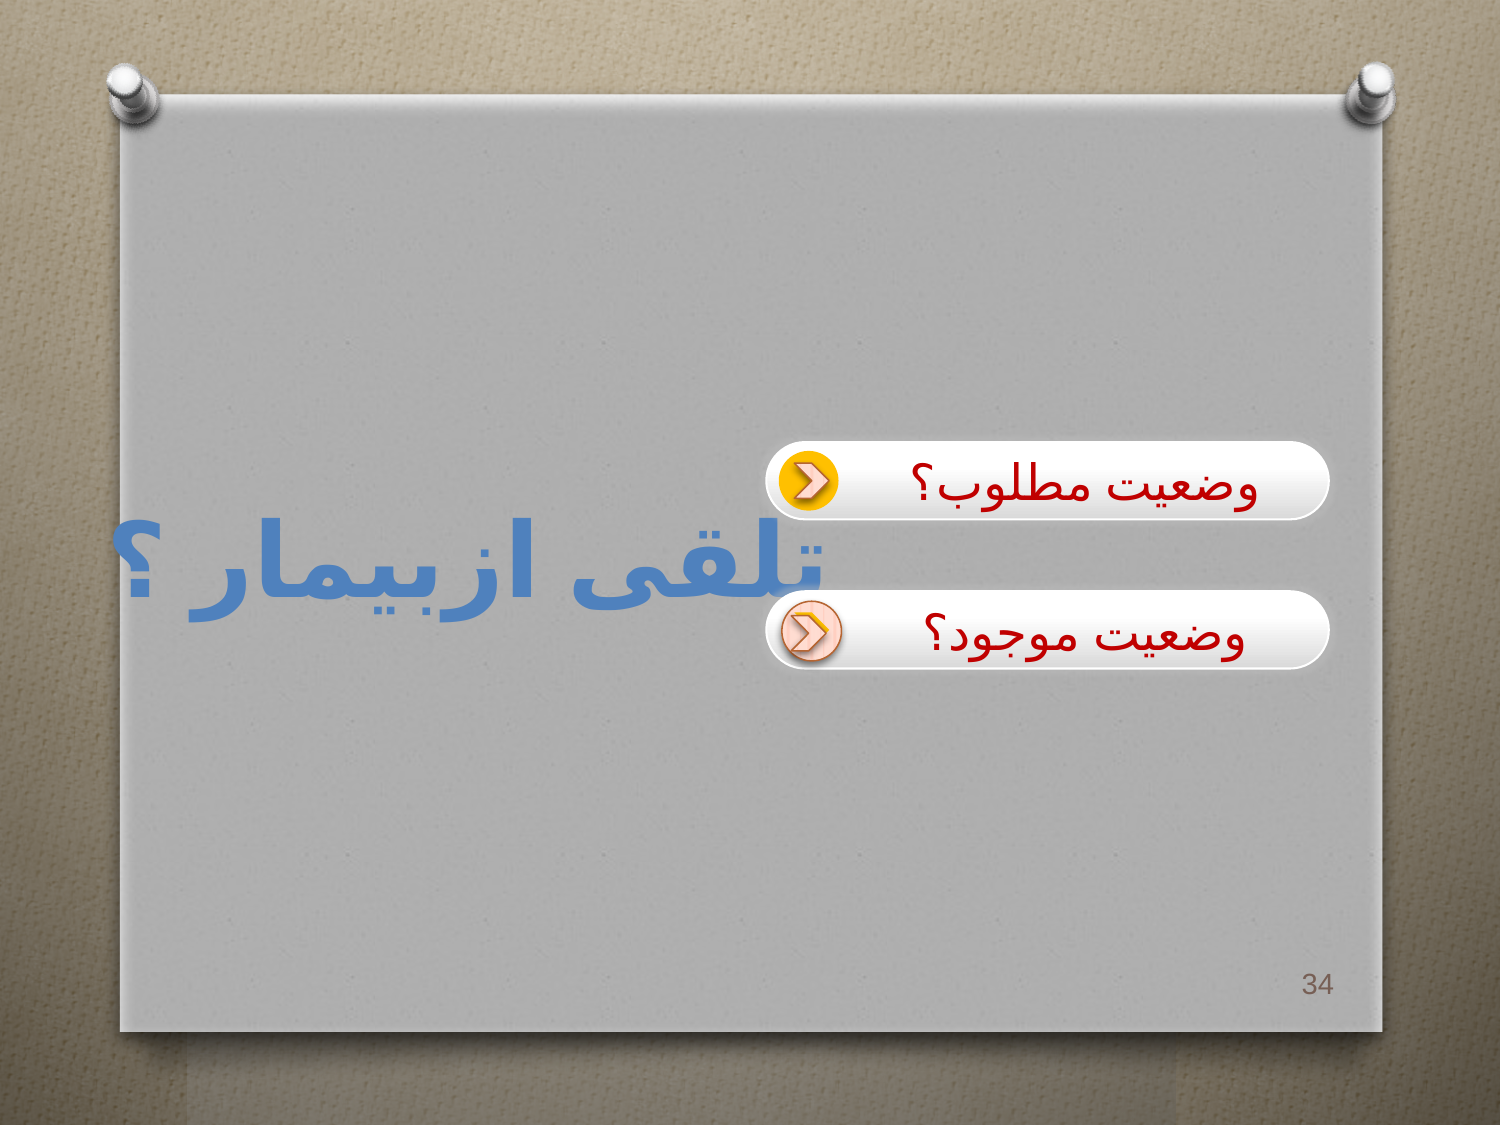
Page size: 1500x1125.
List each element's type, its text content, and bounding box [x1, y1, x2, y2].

text_box [790, 614, 827, 652]
text_box [781, 600, 843, 662]
text_box وضعیت مطلوب؟ [765, 441, 1330, 521]
text_box [793, 462, 830, 500]
picture [75, 29, 198, 153]
slide_number 34 [1258, 952, 1350, 1013]
text_box تلقی ازبیمار ؟ [91, 485, 845, 626]
text_box وضعیت موجود؟ [765, 590, 1330, 670]
text_box [793, 611, 830, 632]
picture [1317, 35, 1439, 156]
text_box [777, 449, 840, 512]
